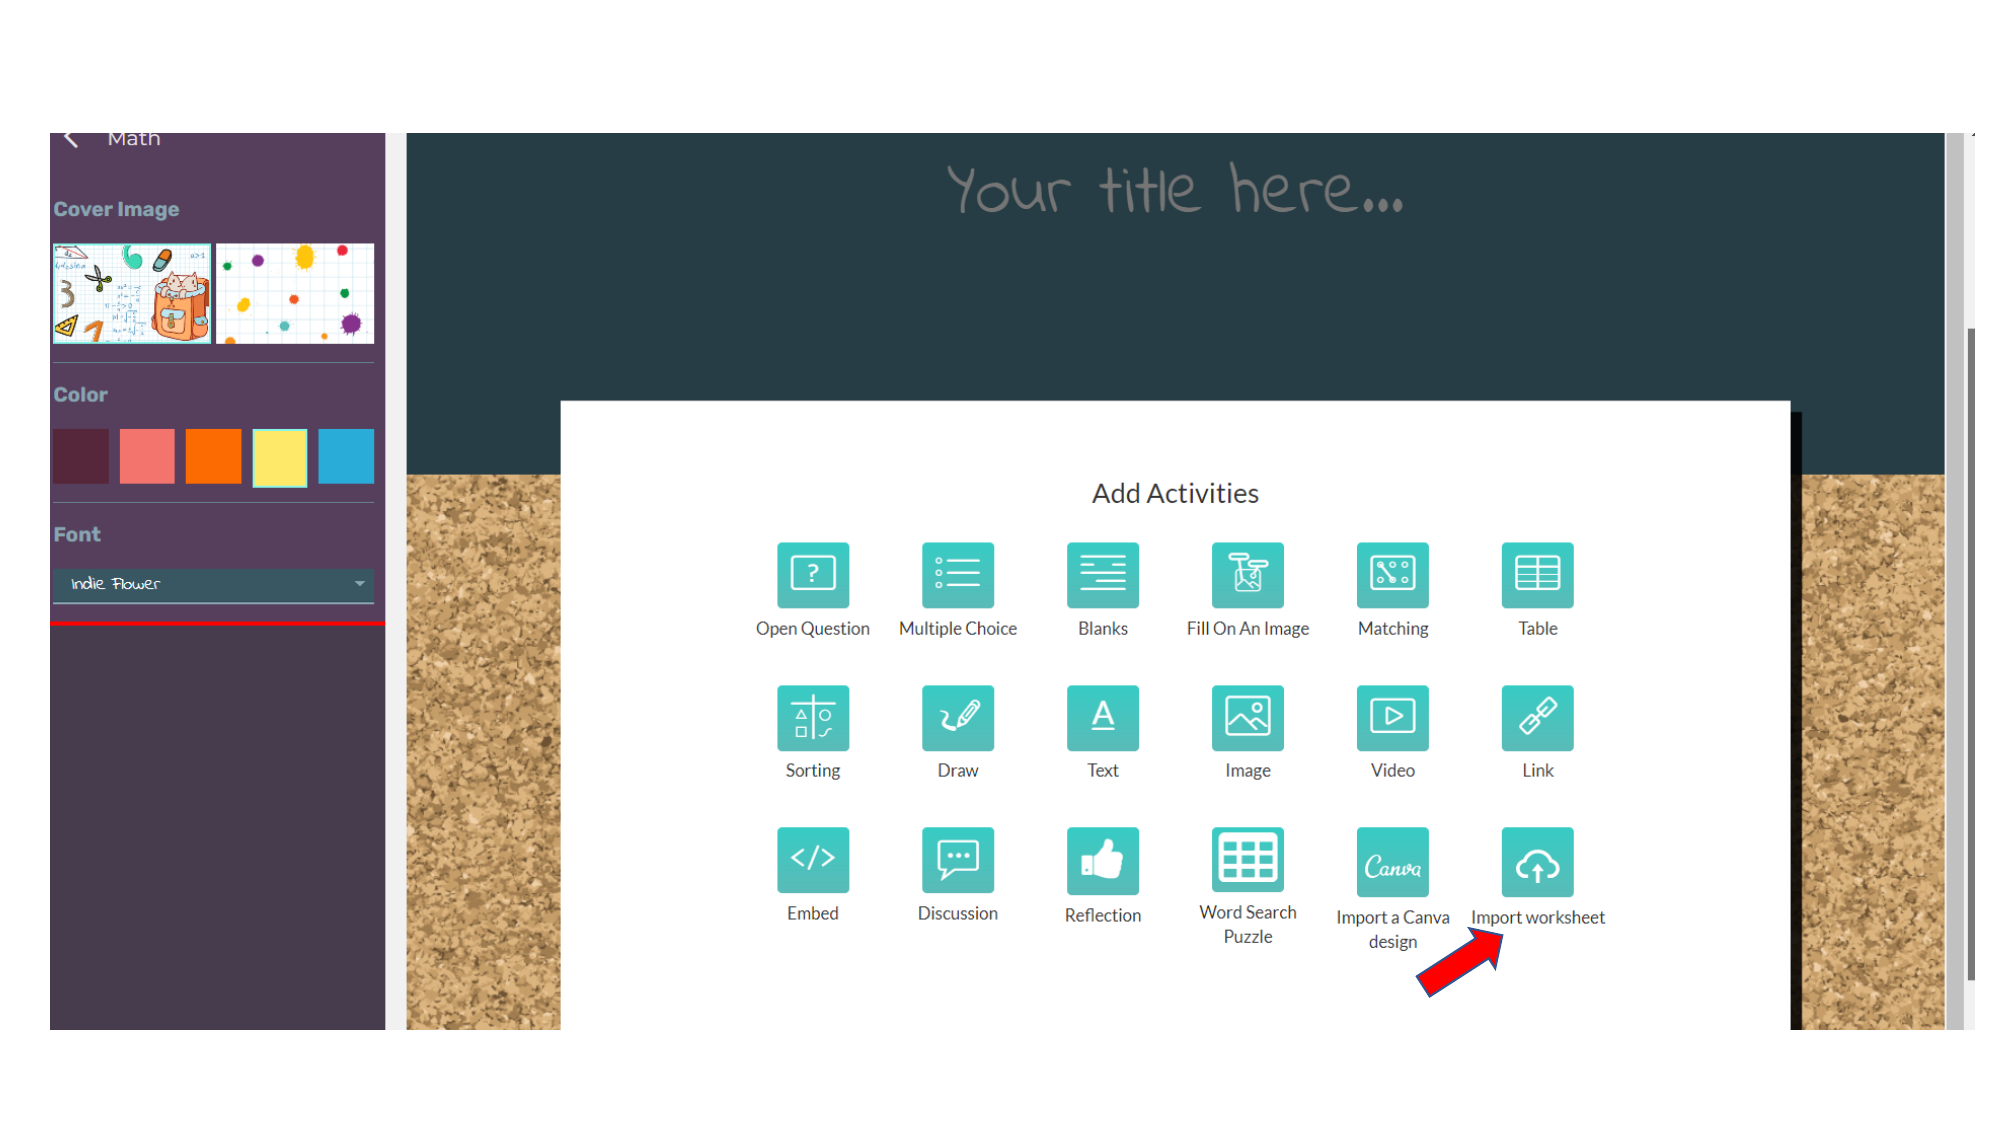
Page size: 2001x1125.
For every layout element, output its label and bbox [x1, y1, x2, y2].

picture [49, 133, 1976, 1030]
